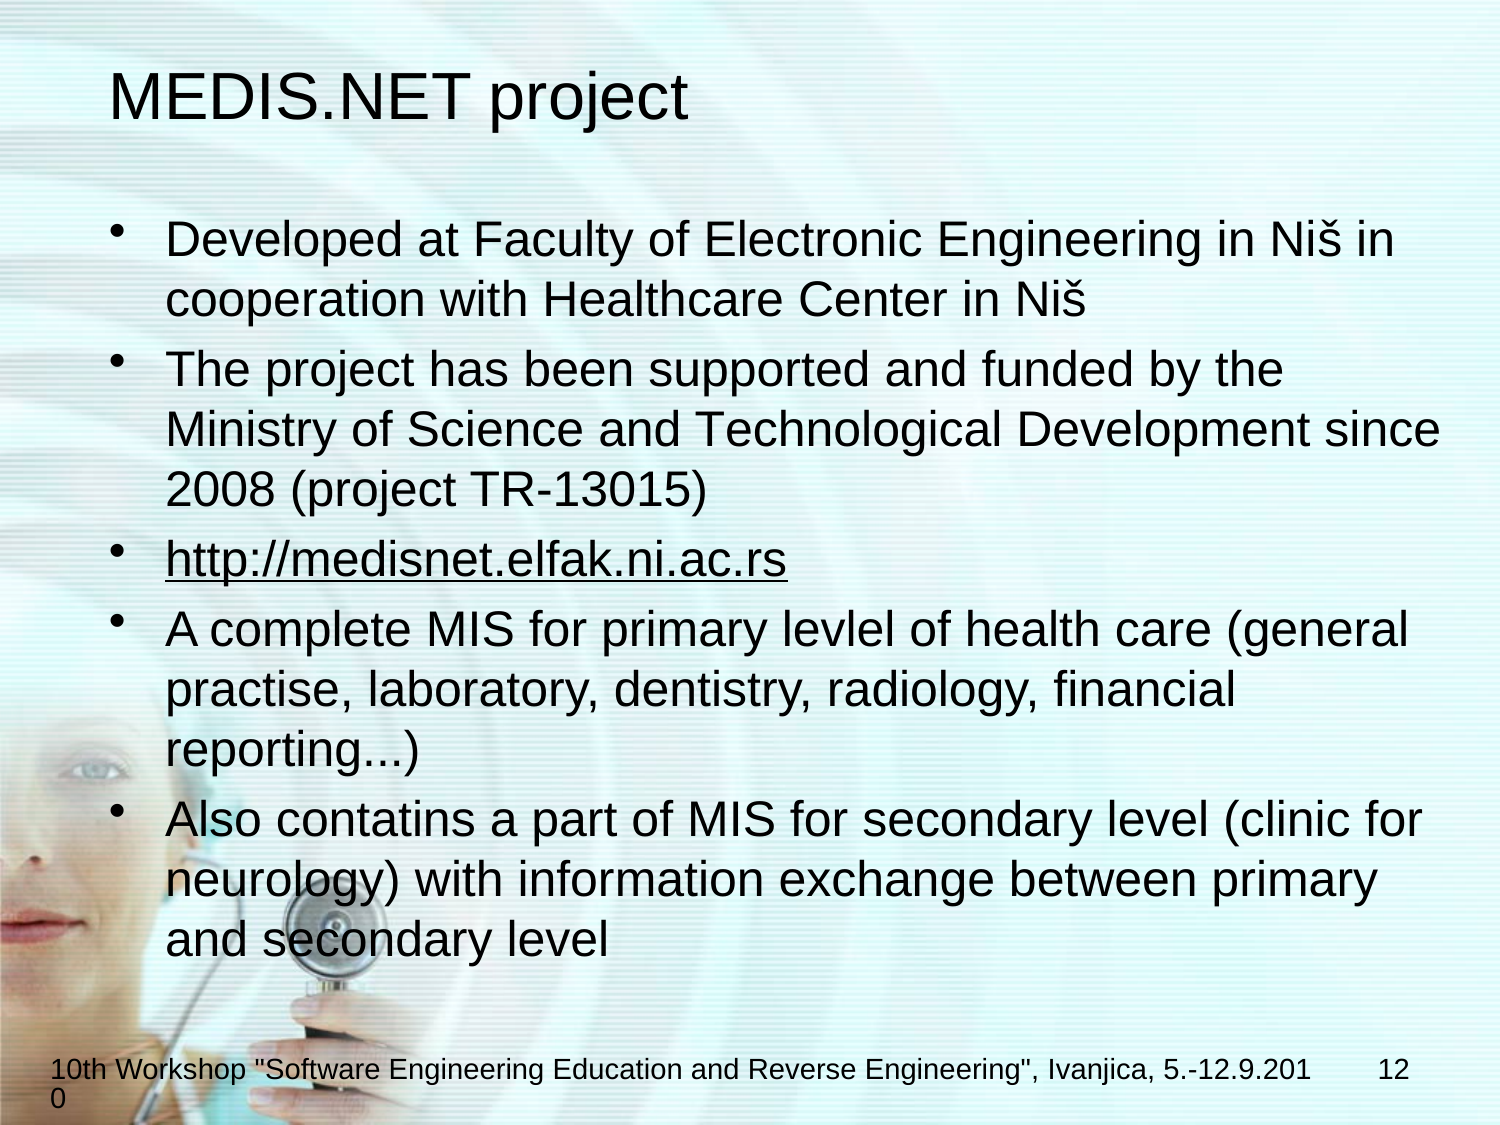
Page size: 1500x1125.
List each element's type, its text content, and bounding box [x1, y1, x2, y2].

picture [0, 0, 1500, 1125]
list Developed at Faculty of Electronic Engineering in Niš in cooperation with Healthcare Center in Niš The project has been supported and funded by the Ministry of Science and Technological Development since 2008 (project TR-13015) http://medisnet.elfak.ni.ac.rs A complete MIS for primary levlel of health care (general practise, laboratory, dentistry, radiology, financial reporting...) Also contatins a part of MIS for secondary level (clinic for neurology) with information exchange between primary and secondary level [93, 198, 1480, 1006]
slide_number 12 [1359, 1042, 1426, 1103]
footer 10th Workshop "Software Engineering Education and Reverse Engineering", Ivanjica, 5.-12.9.2010 [34, 1042, 1337, 1103]
title MEDIS.NET project [93, 44, 1480, 141]
